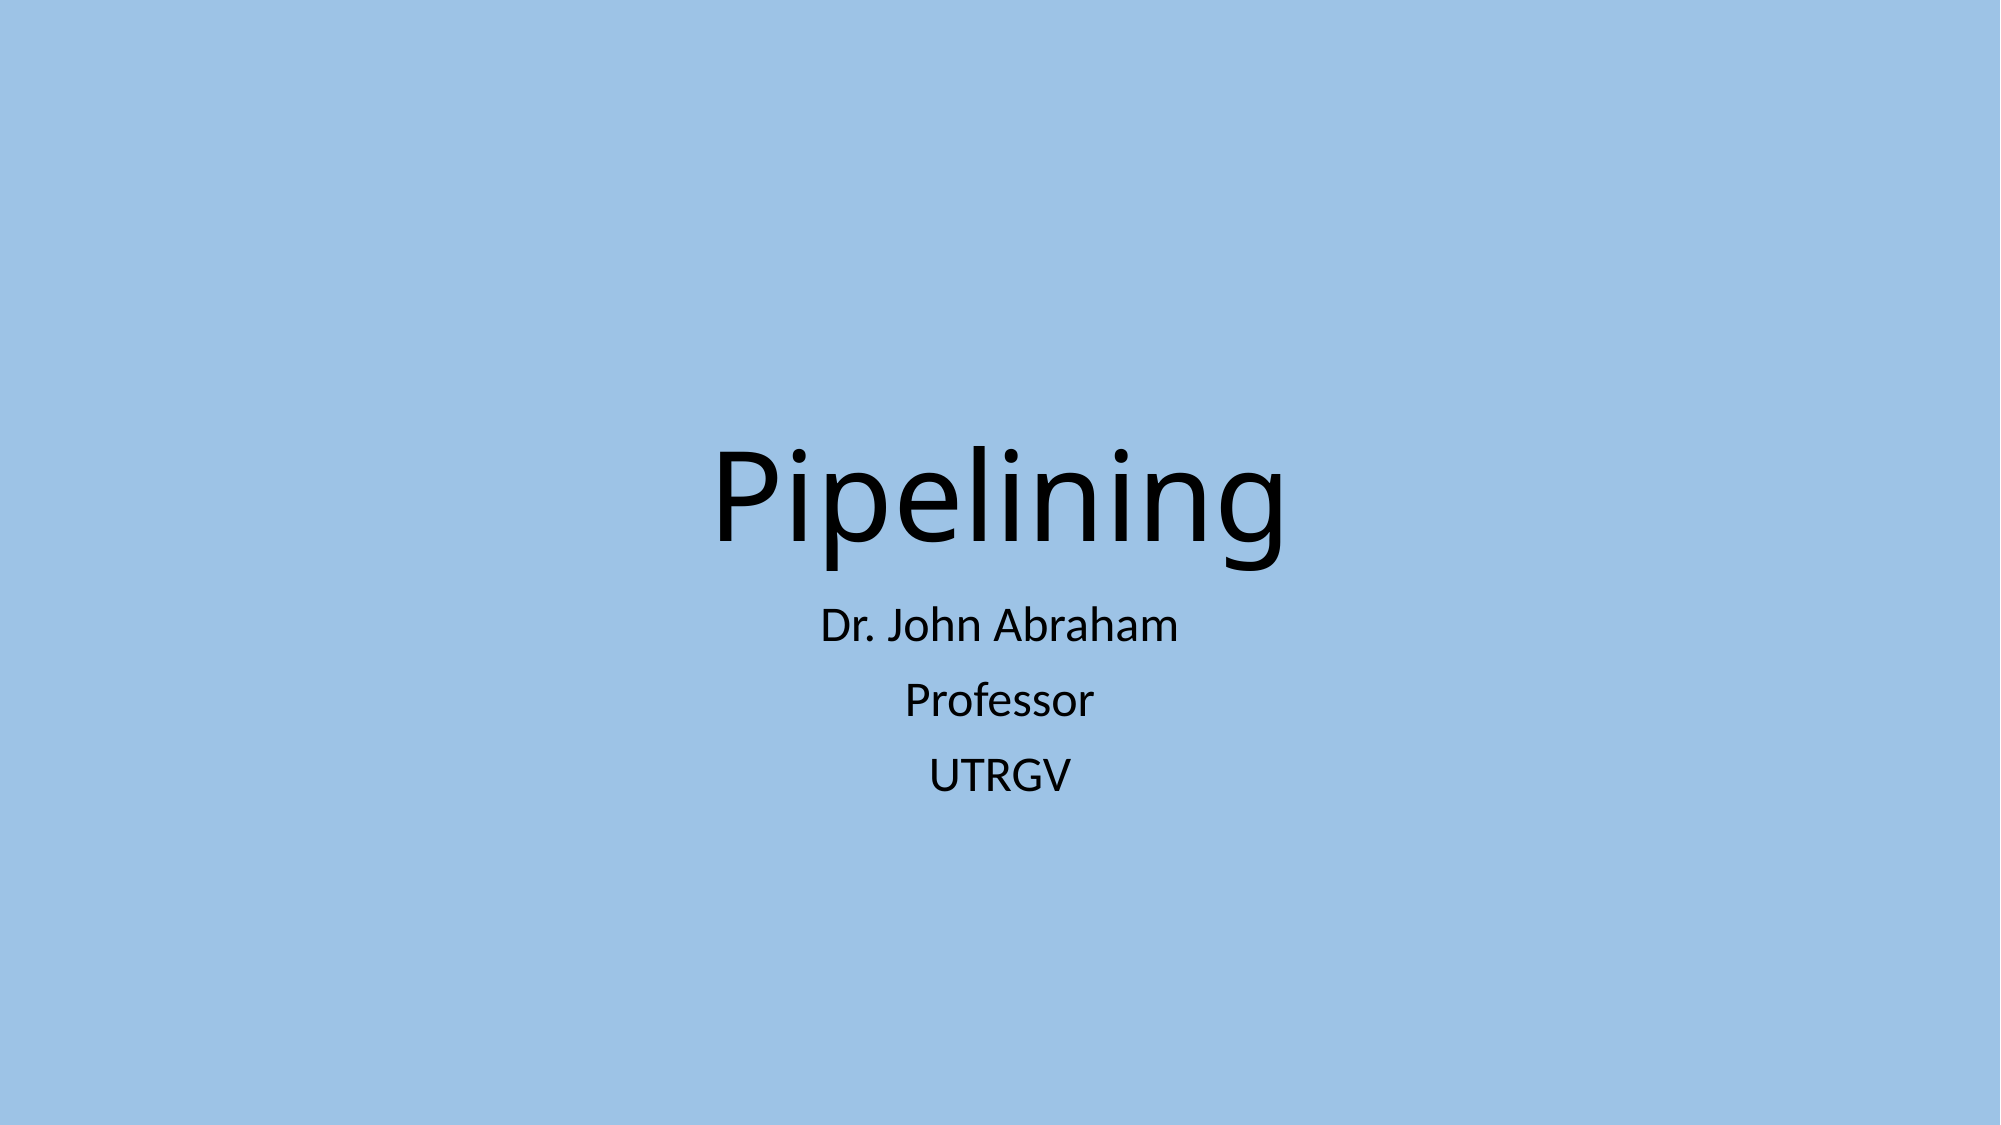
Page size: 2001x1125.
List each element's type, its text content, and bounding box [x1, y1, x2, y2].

title Pipelining [249, 184, 1750, 576]
subtitle Dr. John Abraham Professor UTRGV [249, 590, 1750, 863]
